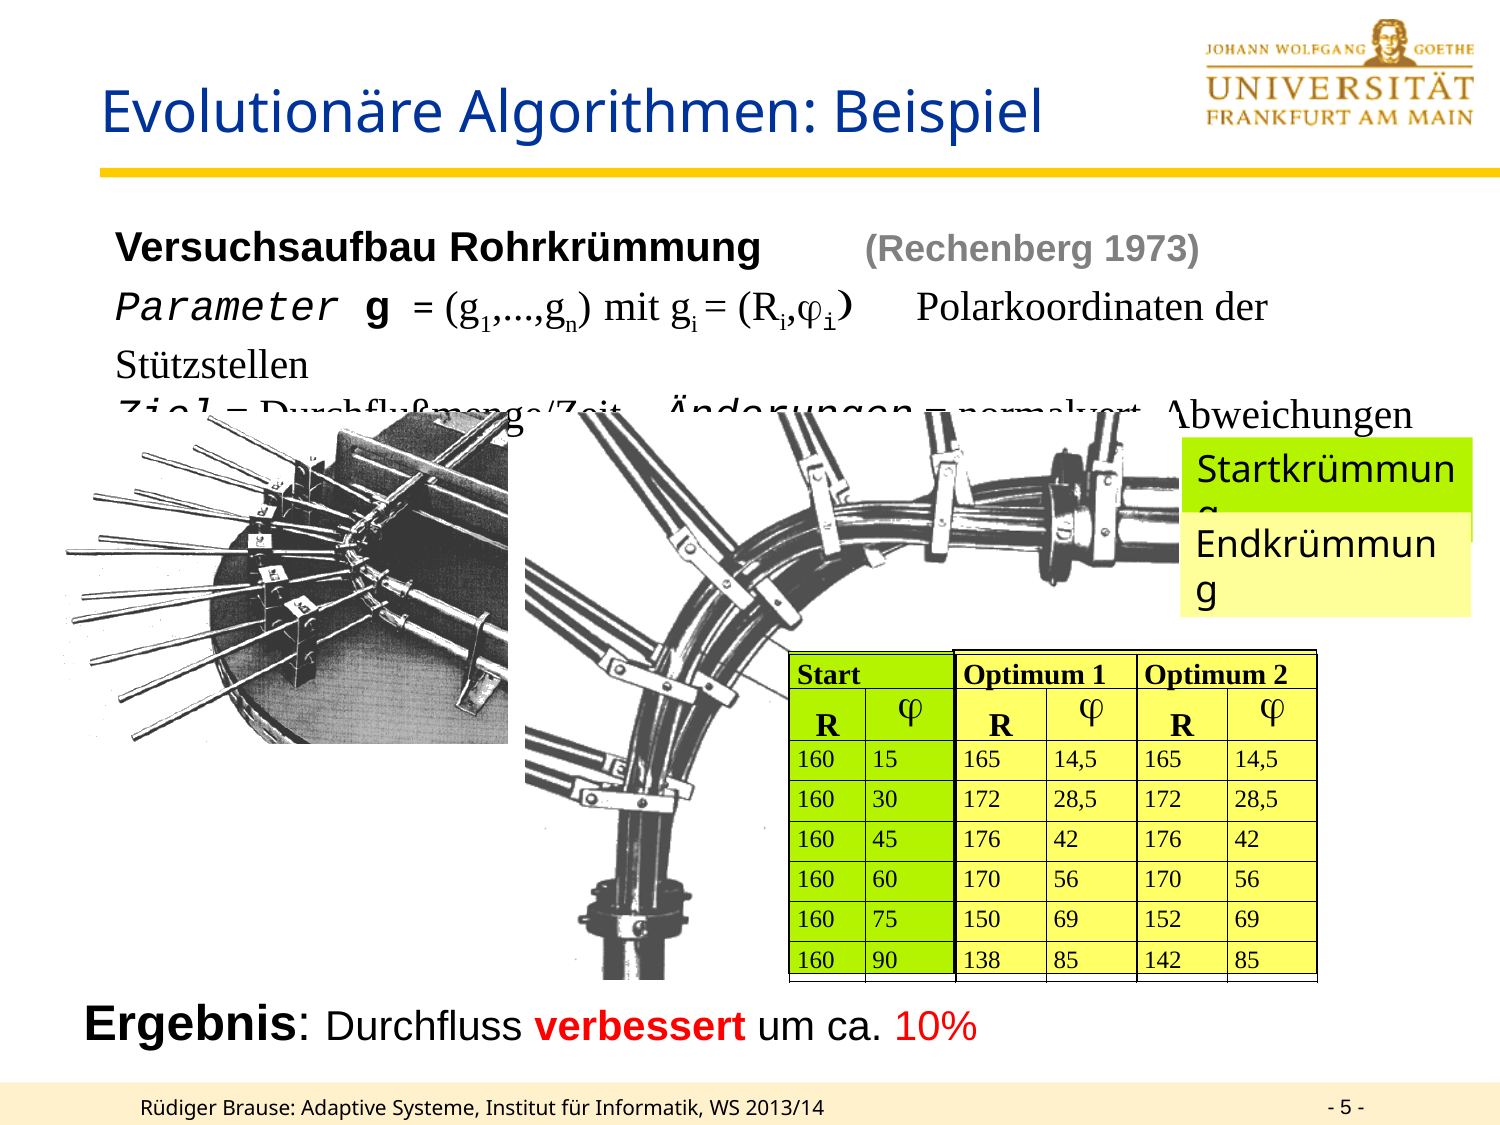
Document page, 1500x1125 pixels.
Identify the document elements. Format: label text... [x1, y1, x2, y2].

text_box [774, 624, 1324, 1013]
title Evolutionäre Algorithmen: Beispiel [100, 66, 1187, 149]
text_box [62, 412, 509, 744]
footer Rüdiger Brause: Adaptive Systeme, Institut für Informatik, WS 2013/14 [124, 1087, 938, 1125]
text_box Ergebnis: Durchfluss verbessert um ca. 10% [68, 982, 1324, 1058]
slide_number - 5 - [1312, 1086, 1426, 1125]
picture [1198, 19, 1481, 136]
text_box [524, 412, 1473, 980]
list Versuchsaufbau Rohrkrümmung (Rechenberg 1973) Parameter g = (g1,...,gn) mit gi = (Ri,i) Polarkoordinaten der Stützstellen Ziel = Durchflußmenge/Zeit, Änderungen = normalvert. Abweichungen [99, 212, 1480, 382]
